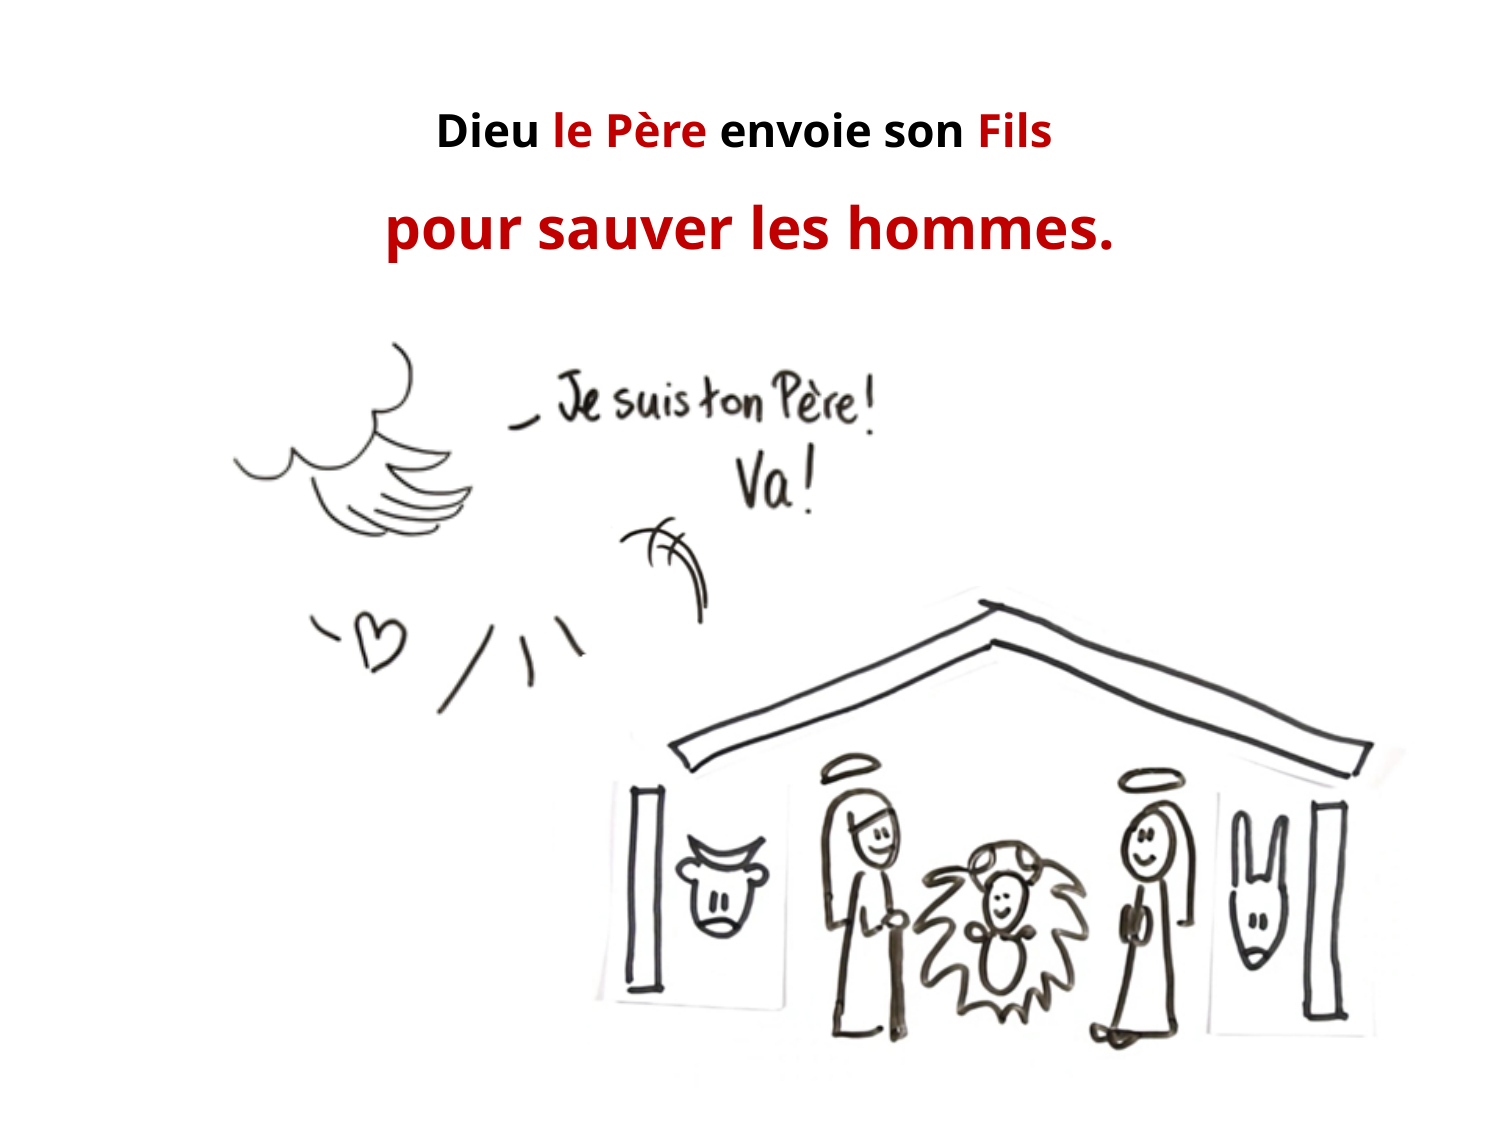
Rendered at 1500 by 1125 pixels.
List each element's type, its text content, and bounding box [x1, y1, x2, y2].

picture [218, 314, 1432, 1088]
text_box Dieu le Père envoie son Fils pour sauver les hommes. [76, 66, 1424, 269]
